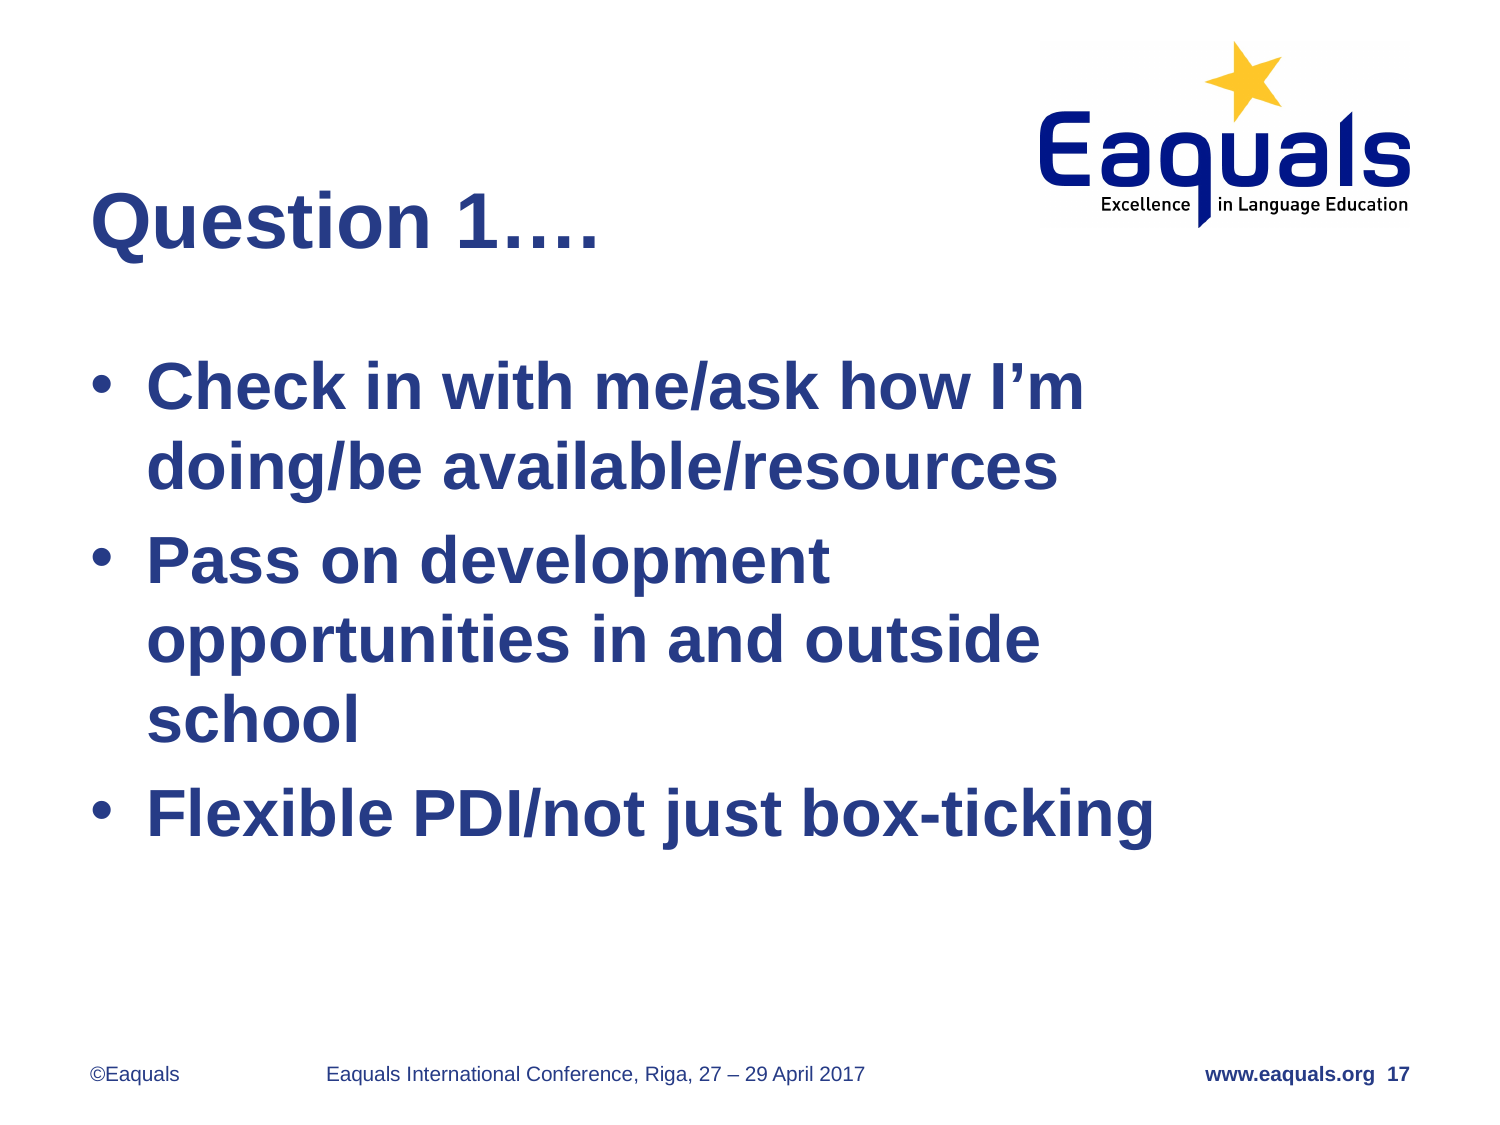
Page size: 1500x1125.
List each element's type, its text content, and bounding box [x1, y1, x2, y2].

picture [1040, 41, 1410, 228]
slide_number www.eaquals.org 17 [1074, 1042, 1425, 1103]
list Check in with me/ask how I’m doing/be available/resources Pass on development opportunities in and outside school Flexible PDI/not just box-ticking [75, 335, 1235, 1005]
footer Eaquals International Conference, Riga, 27 – 29 April 2017 [311, 1042, 988, 1103]
title Question 1…. [75, 82, 1235, 274]
slide_number ©Eaquals [75, 1042, 311, 1103]
